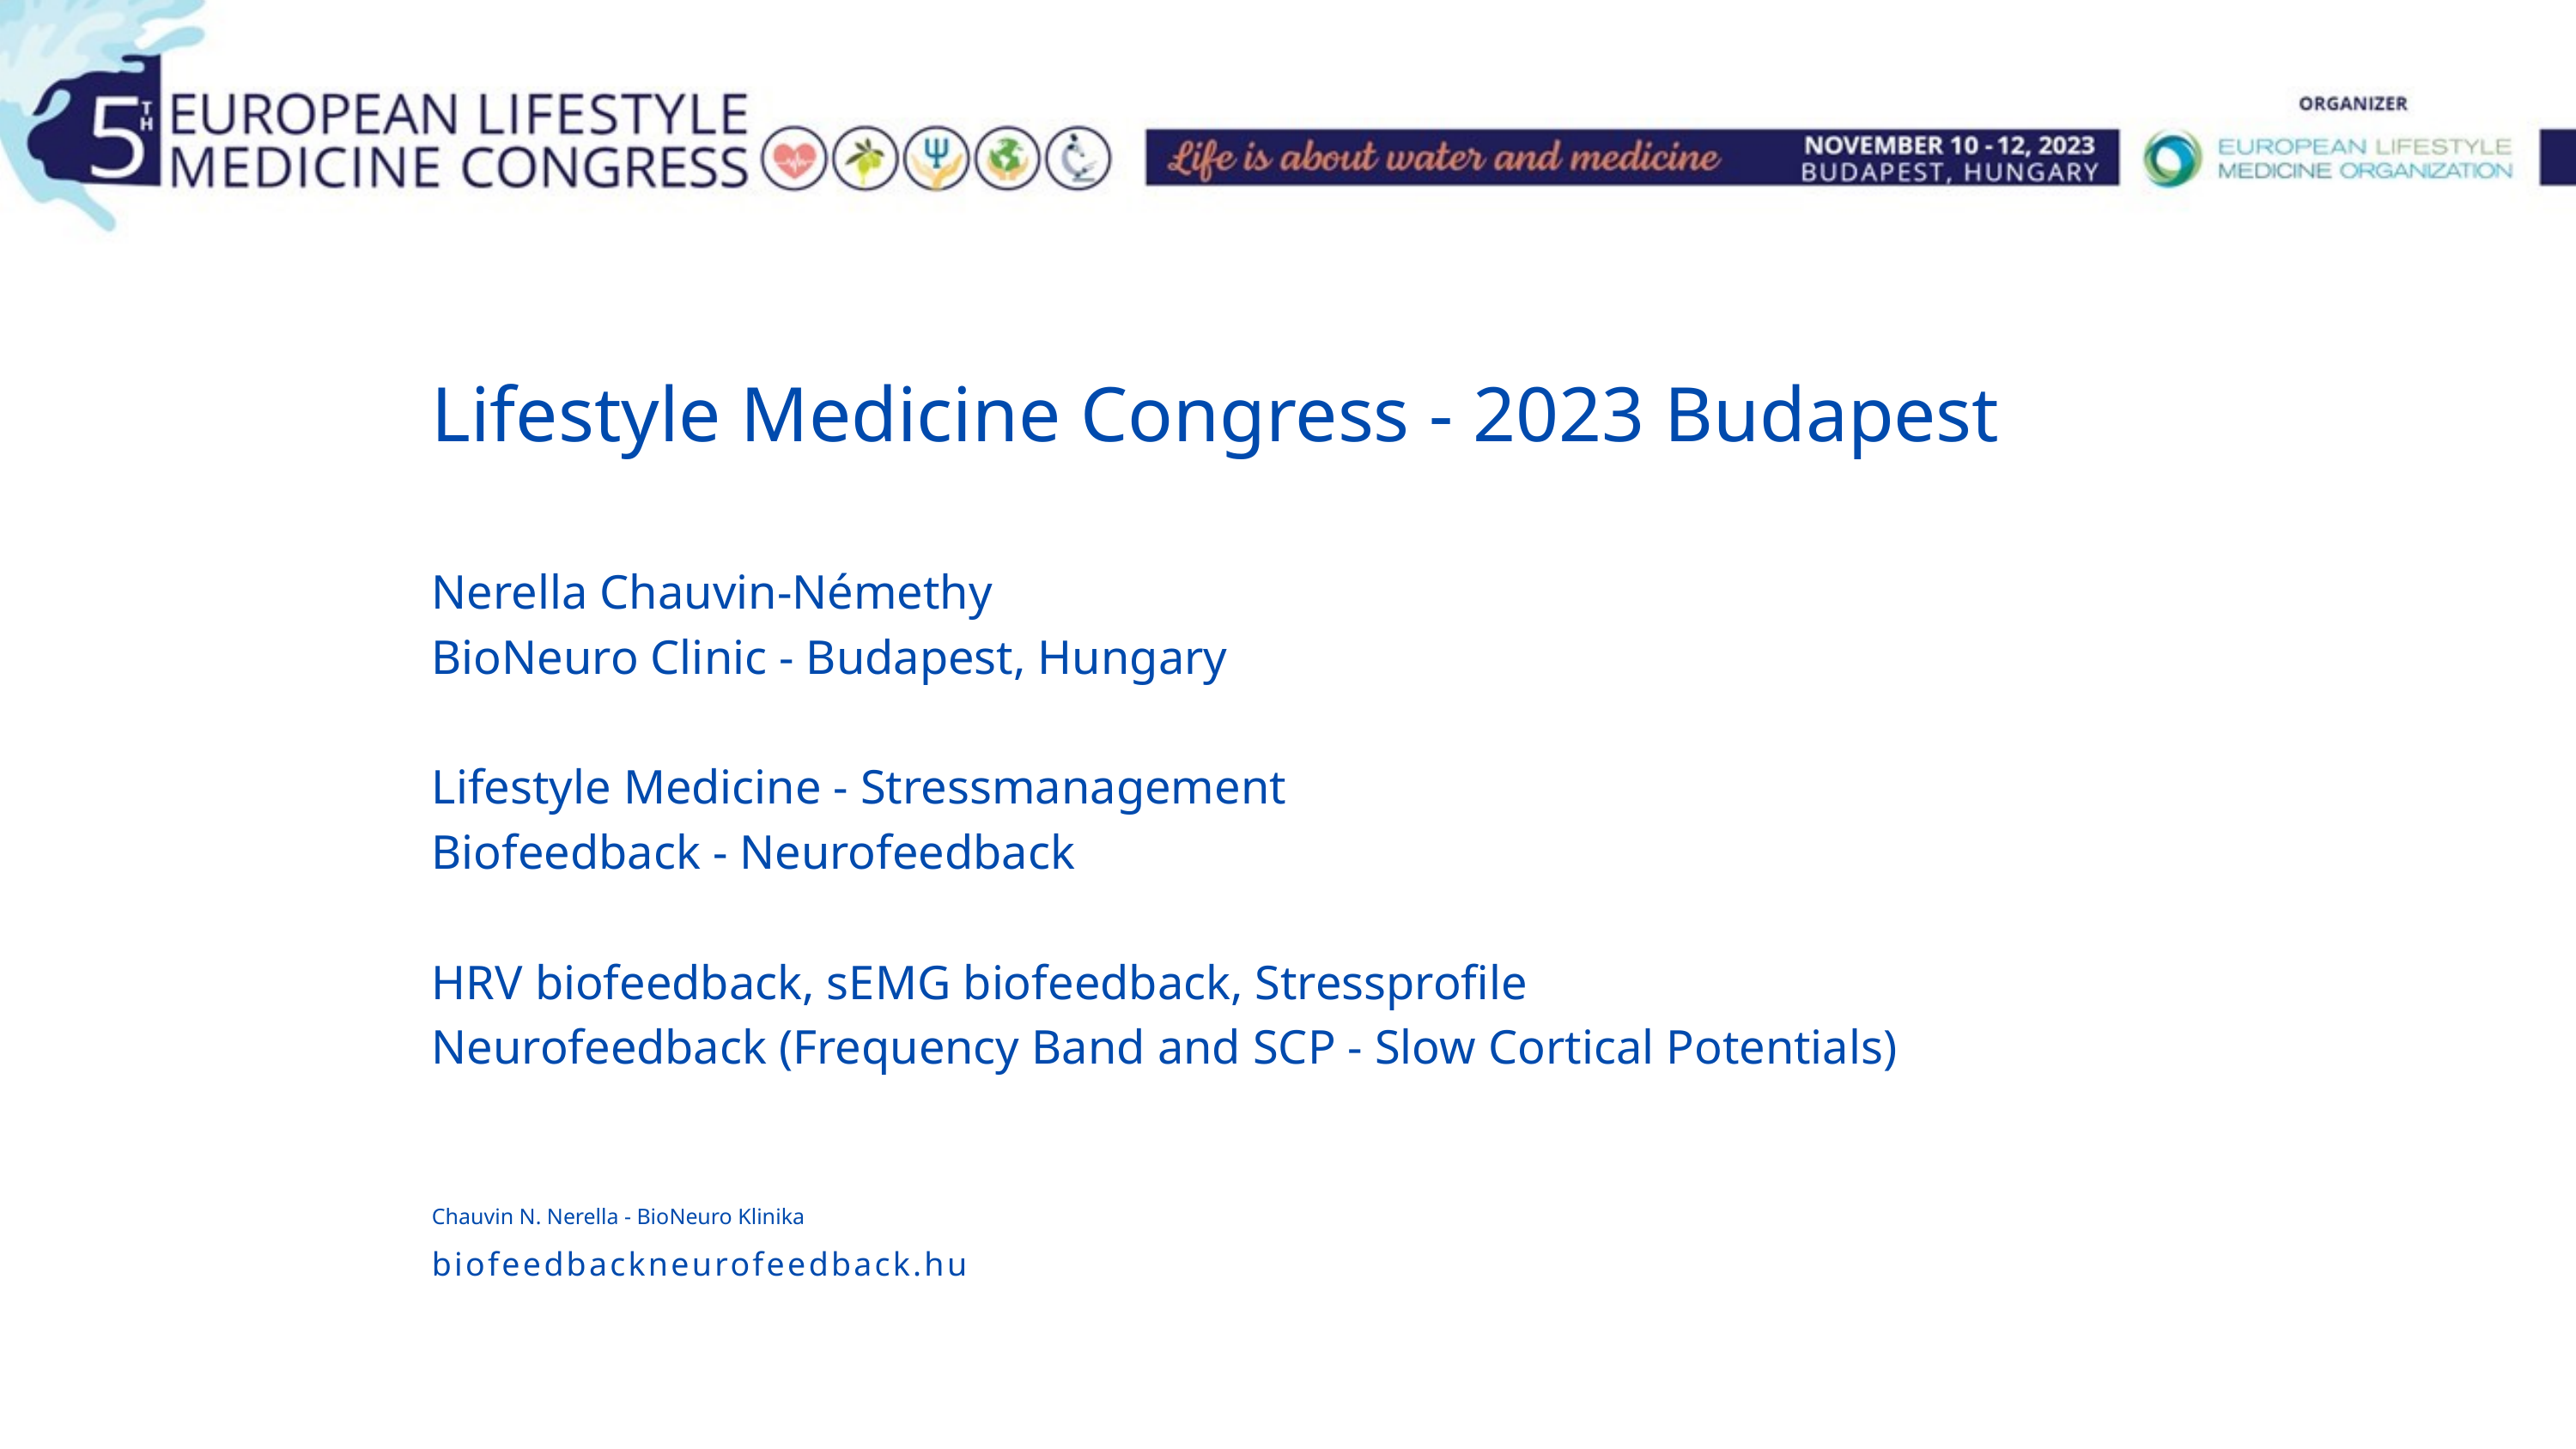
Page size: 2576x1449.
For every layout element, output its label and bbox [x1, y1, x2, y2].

picture [0, 0, 2576, 248]
text_box [431, 350, 2287, 1279]
